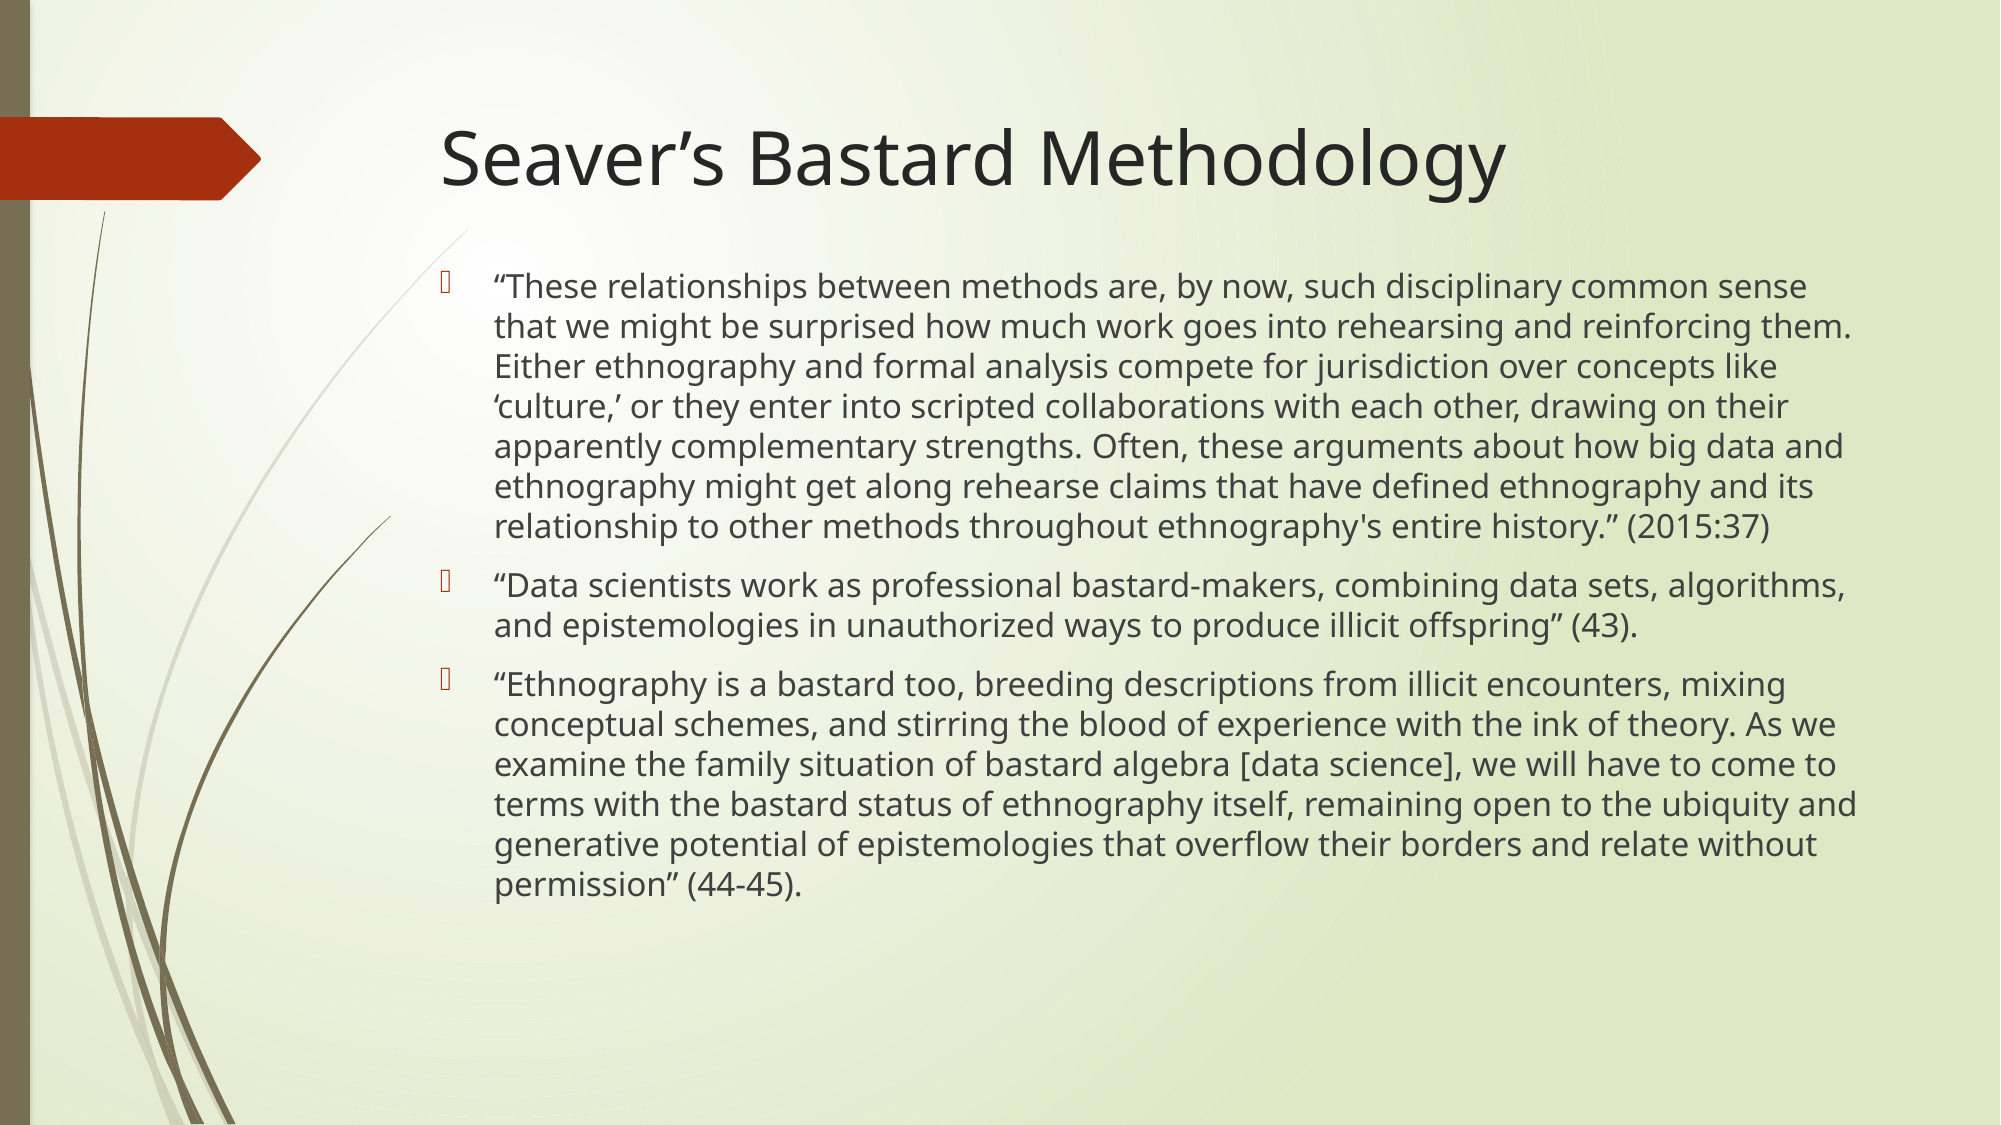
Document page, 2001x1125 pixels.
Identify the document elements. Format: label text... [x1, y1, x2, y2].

title Seaver’s Bastard Methodology [425, 102, 1888, 257]
list “These relationships between methods are, by now, such disciplinary common sense that we might be surprised how much work goes into rehearsing and reinforcing them. Either ethnography and formal analysis compete for jurisdiction over concepts like ‘culture,’ or they enter into scripted collaborations with each other, drawing on their apparently complementary strengths. Often, these arguments about how big data and ethnography might get along rehearse claims that have defined ethnography and its relationship to other methods throughout ethnography's entire history.” (2015:37) “Data scientists work as professional bastard-makers, combining data sets, algorithms, and epistemologies in unauthorized ways to produce illicit offspring” (43). “Ethnography is a bastard too, breeding descriptions from illicit encounters, mixing conceptual schemes, and stirring the blood of experience with the ink of theory. As we examine the family situation of bastard algebra [data science], we will have to come to terms with the bastard status of ethnography itself, remaining open to the ubiquity and generative potential of epistemologies that overflow their borders and relate without permission” (44-45). [424, 257, 1888, 970]
